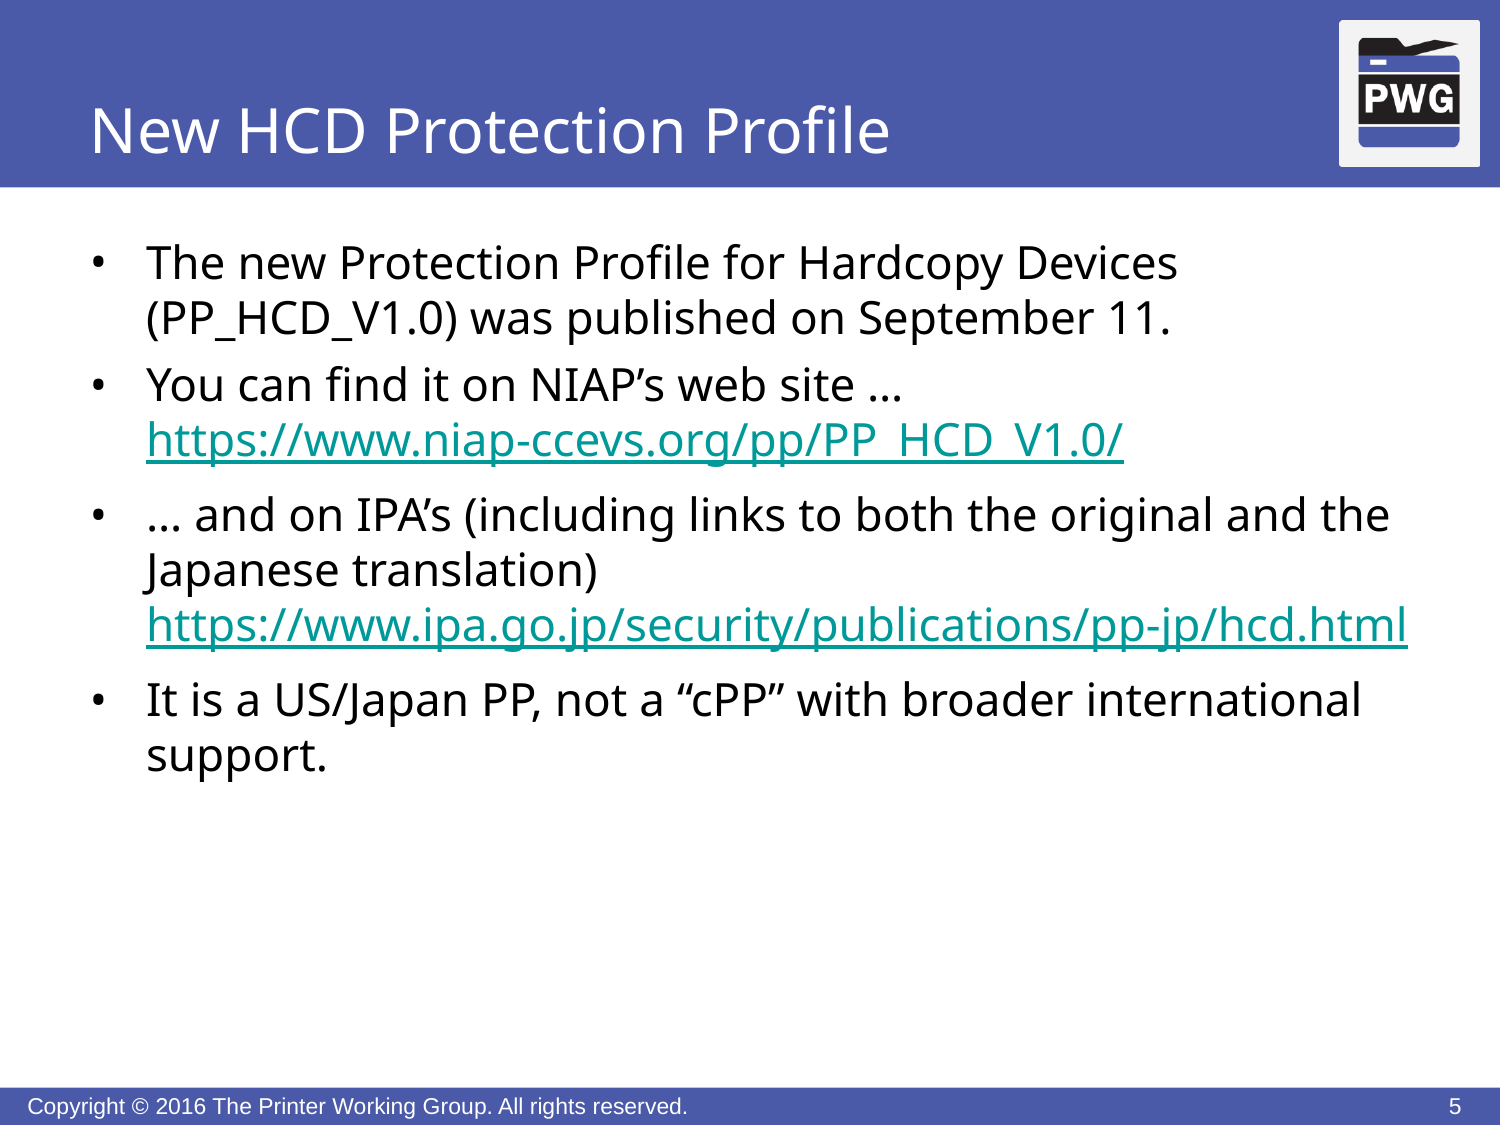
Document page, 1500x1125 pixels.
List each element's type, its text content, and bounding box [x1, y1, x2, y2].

text_box Copyright © 2016 The Printer Working Group. All rights reserved. [20, 1092, 750, 1118]
text_box [0, 0, 1500, 188]
title New HCD Protection Profile [75, 7, 1163, 175]
text_box 5 [1441, 1092, 1469, 1118]
list The new Protection Profile for Hardcopy Devices (PP_HCD_V1.0) was published on September 11. You can find it on NIAP’s web site … https://www.niap-ccevs.org/pp/PP_HCD_V1.0/ … and on IPA’s (including links to both the original and the Japanese translation) https://www.ipa.go.jp/security/publications/pp-jp/hcd.html It is a US/Japan PP, not a “cPP” with broader international support. [75, 224, 1442, 1088]
picture [1339, 20, 1480, 167]
text_box [0, 1087, 1500, 1125]
